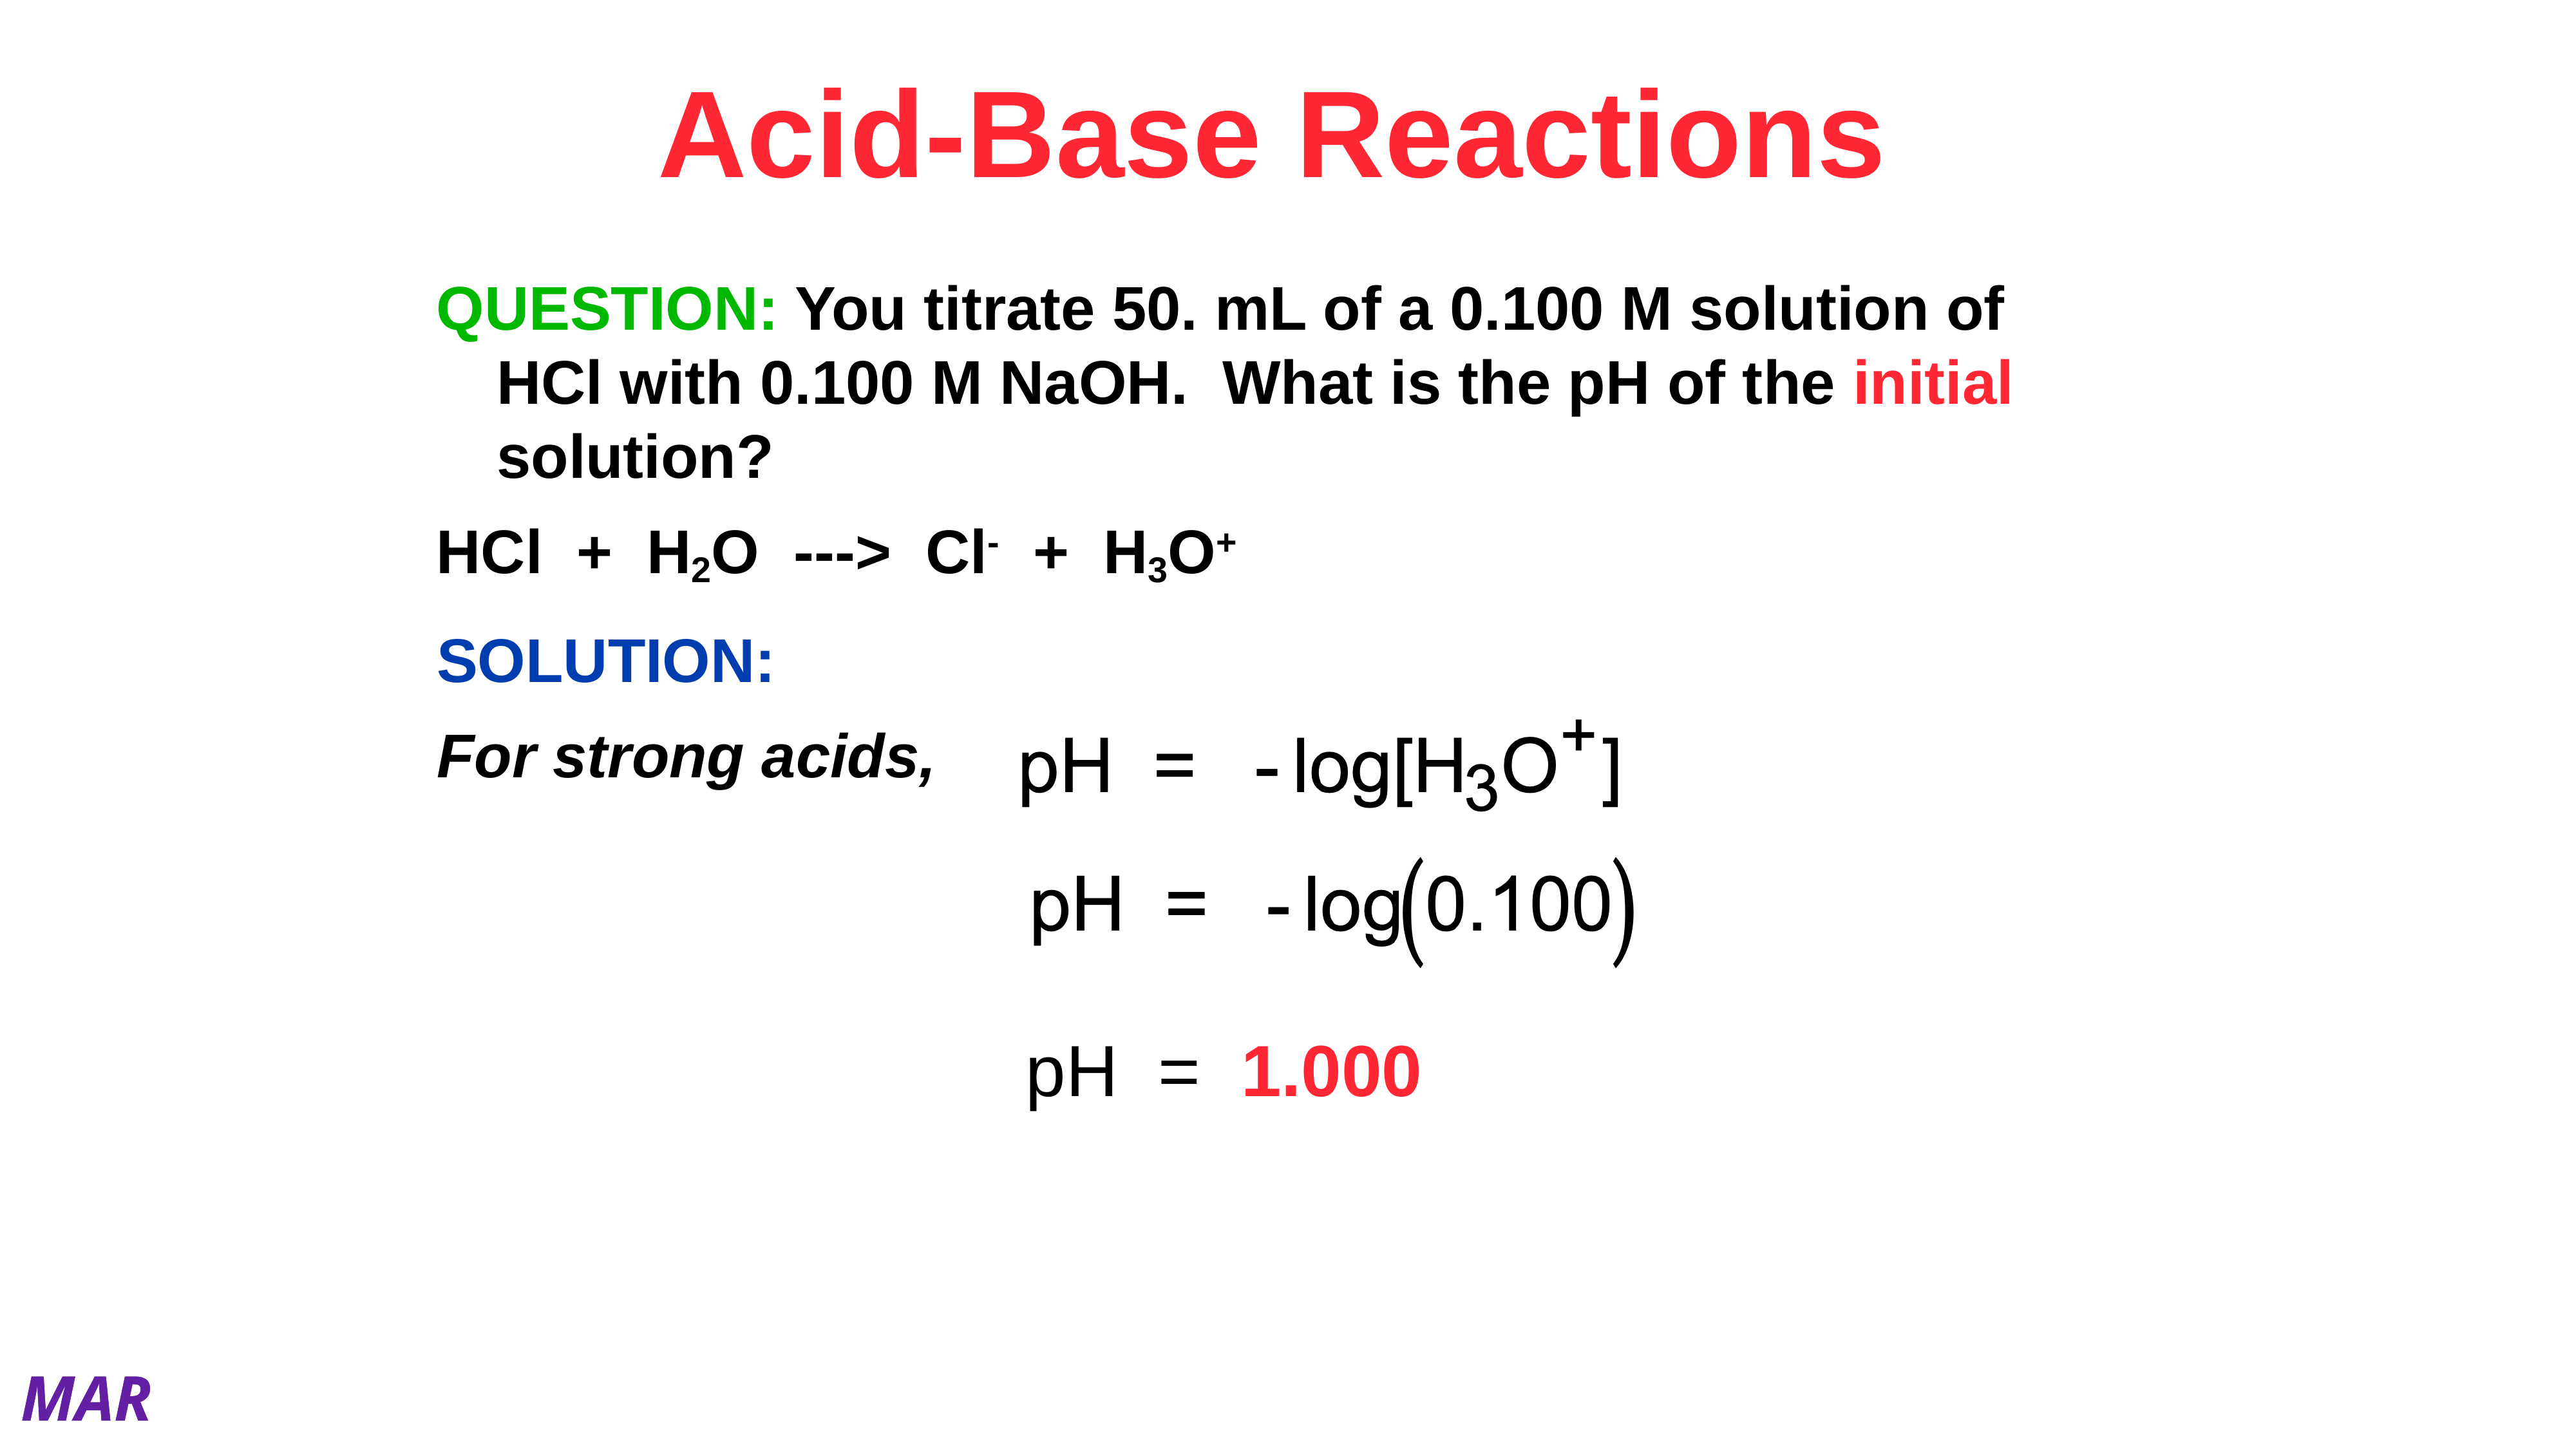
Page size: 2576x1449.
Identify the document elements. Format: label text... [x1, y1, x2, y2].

list QUESTION: You titrate 50. mL of a 0.100 M solution of HCl with 0.100 M NaOH. What is the pH of the initial solution? HCl + H2O ---> Cl- + H3O+ [418, 258, 2093, 1449]
text_box SOLUTION: For strong acids, [418, 611, 1194, 800]
text_box MAR [3, 1349, 170, 1443]
text_box pH = 1.000 [1007, 1014, 1441, 1121]
picture [1029, 857, 1638, 969]
picture [1017, 695, 1624, 814]
title Acid-Base Reactions [515, 16, 2030, 258]
